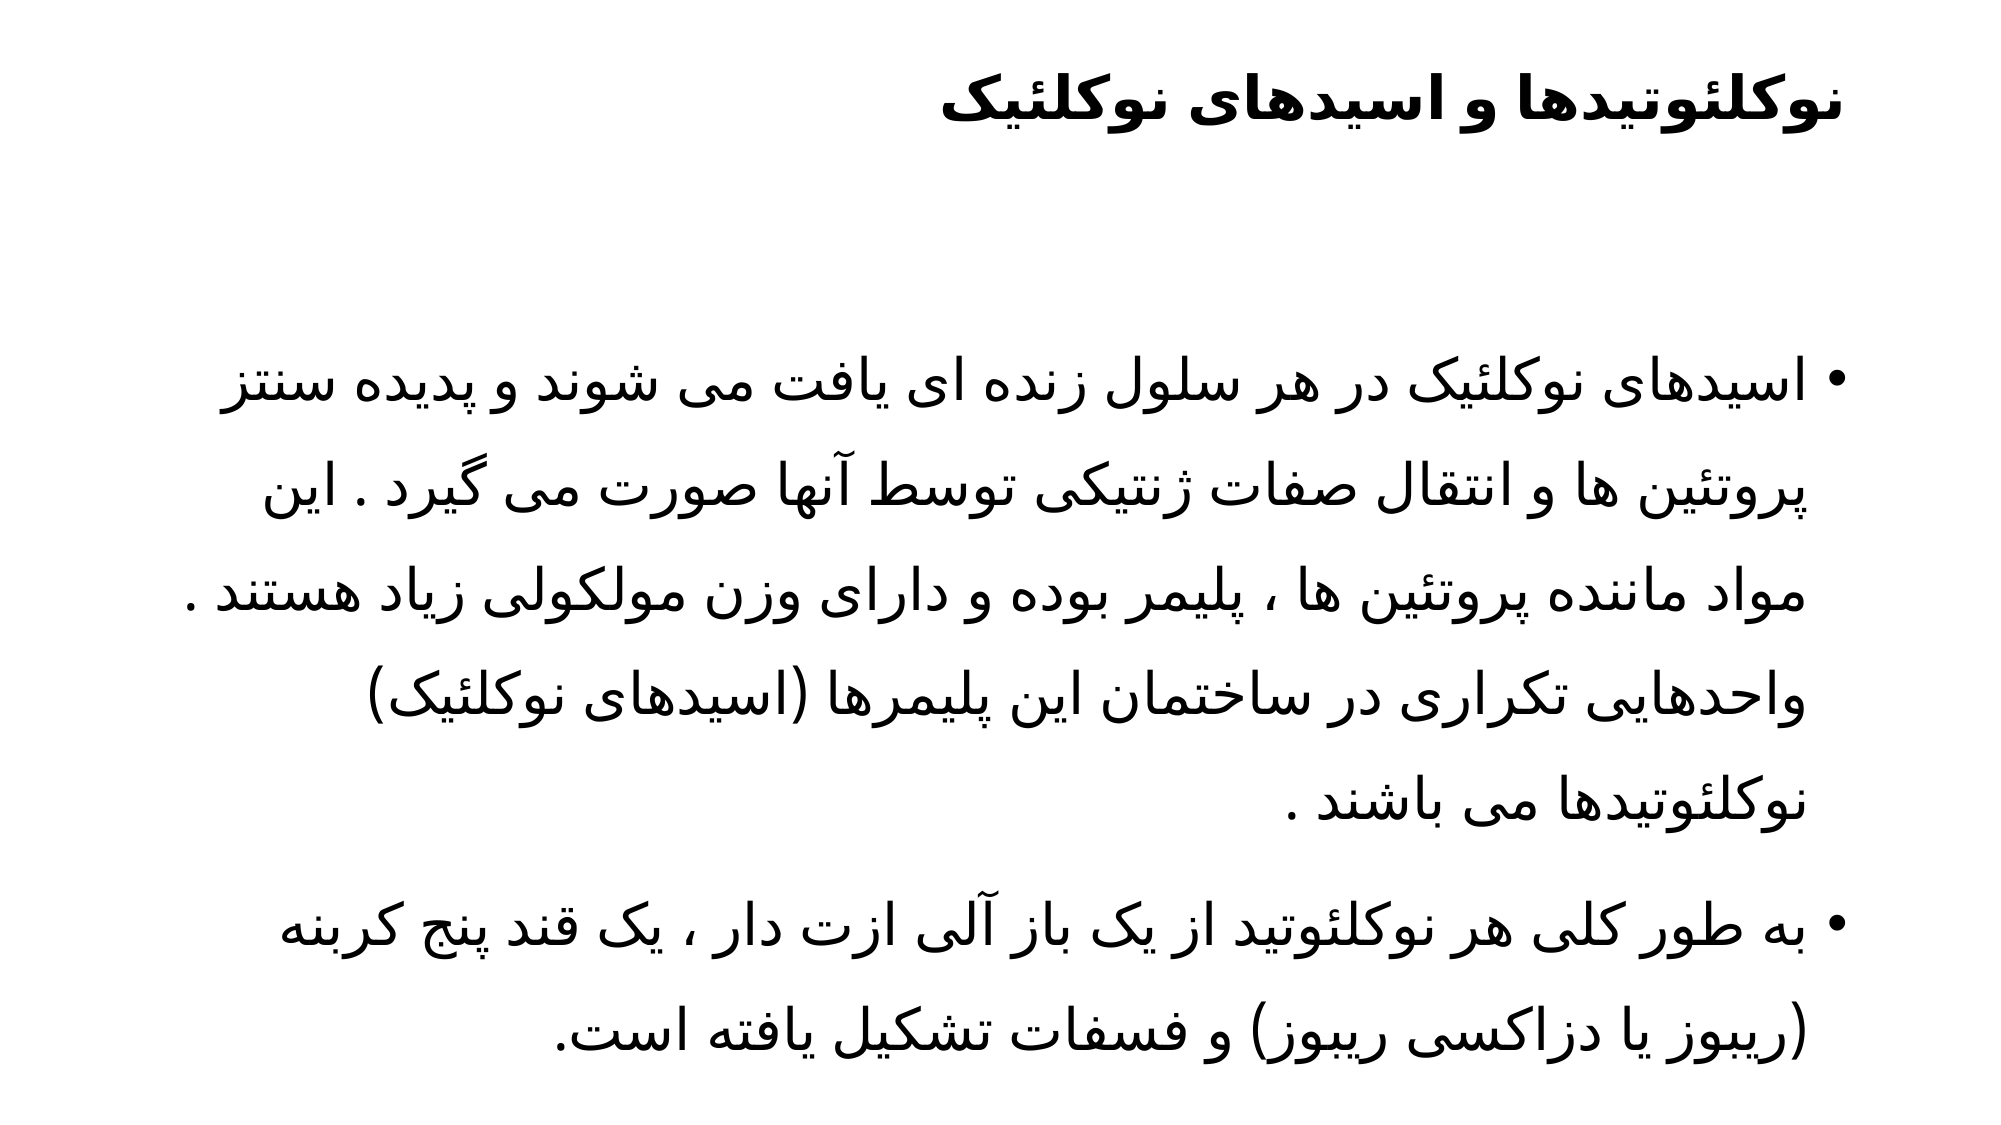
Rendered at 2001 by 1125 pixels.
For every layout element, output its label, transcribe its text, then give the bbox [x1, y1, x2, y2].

list اسیدهای نوکلئیک در هر سلول زنده ای یافت می شوند و پدیده سنتز پروتئین ها و انتقال صفات ژنتیکی توسط آنها صورت می گیرد . این مواد ماننده پروتئین ها ، پلیمر بوده و دارای وزن مولکولی زیاد هستند . واحدهایی تکراری در ساختمان این پلیمرها (اسیدهای نوکلئیک) نوکلئوتیدها می باشند . به طور کلی هر نوکلئوتید از یک باز آلی ازت دار ، یک قند پنج کربنه (ریبوز یا دزاکسی ریبوز) و فسفات تشکیل یافته است. [137, 299, 1863, 1014]
title نوکلئوتیدها و اسیدهای نوکلئیک [137, 59, 1863, 214]
